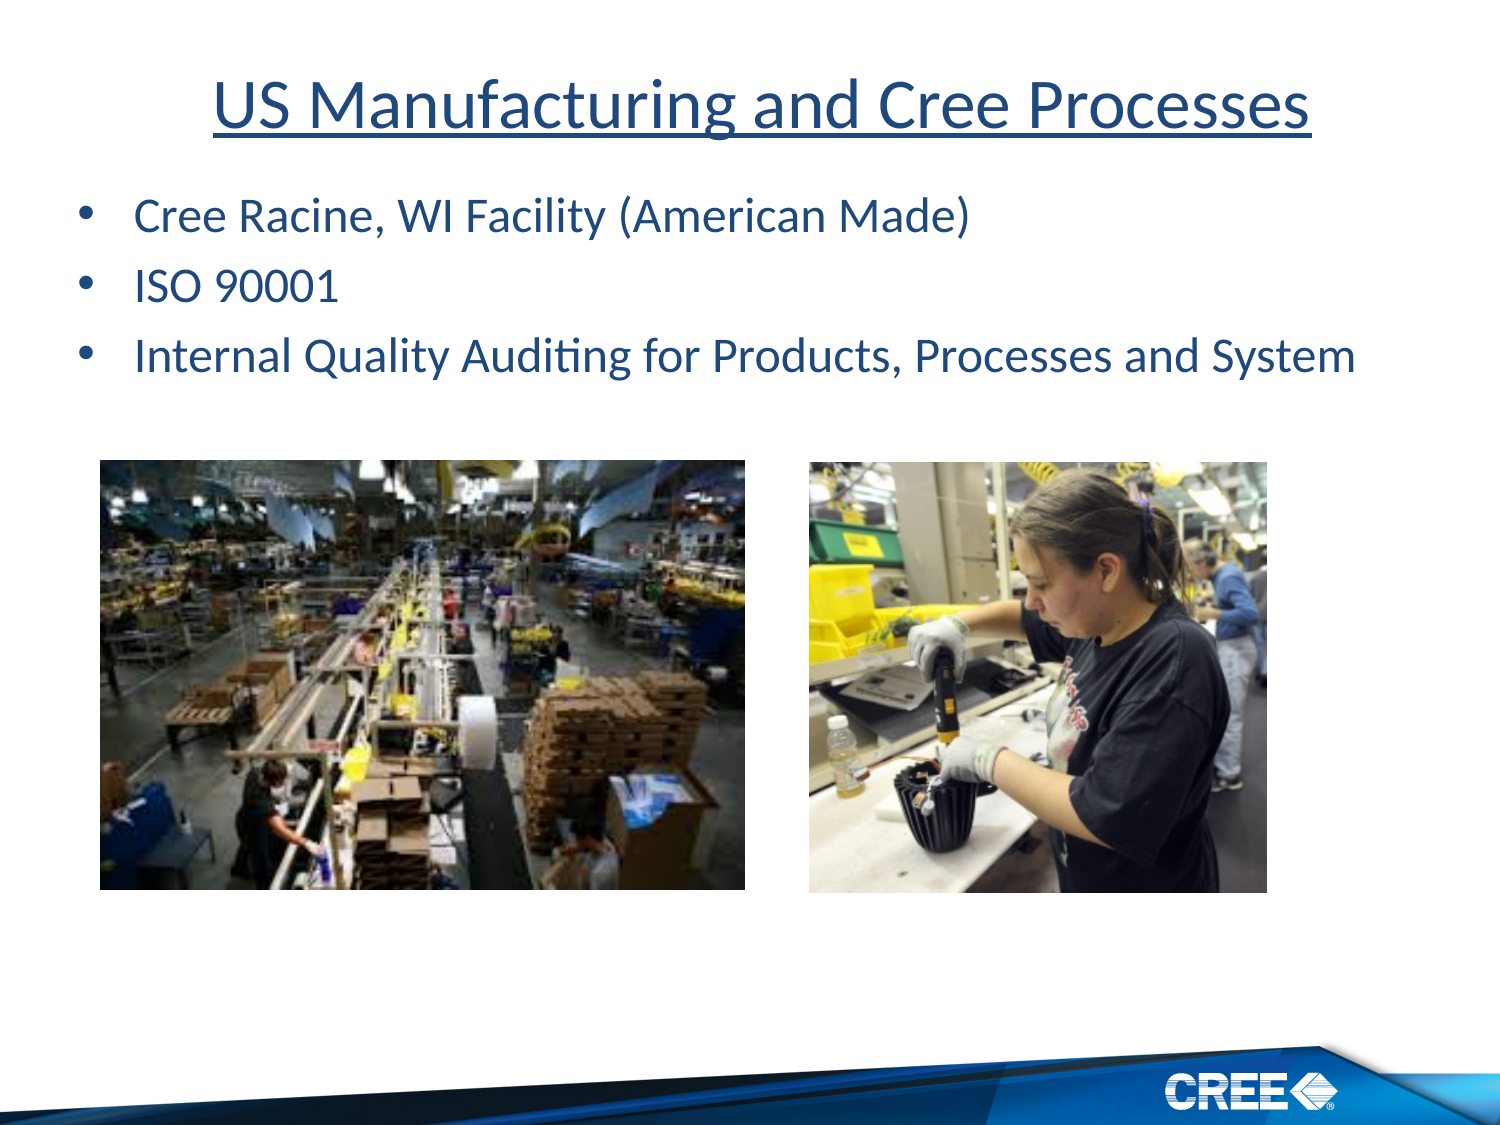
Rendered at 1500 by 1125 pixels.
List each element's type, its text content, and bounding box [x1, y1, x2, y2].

picture [100, 460, 746, 890]
list Cree Racine, WI Facility (American Made) ISO 90001 Internal Quality Auditing for Products, Processes and System [62, 174, 1413, 429]
picture [809, 462, 1267, 893]
title US Manufacturing and Cree Processes [87, 24, 1438, 175]
picture [0, 975, 1500, 1125]
